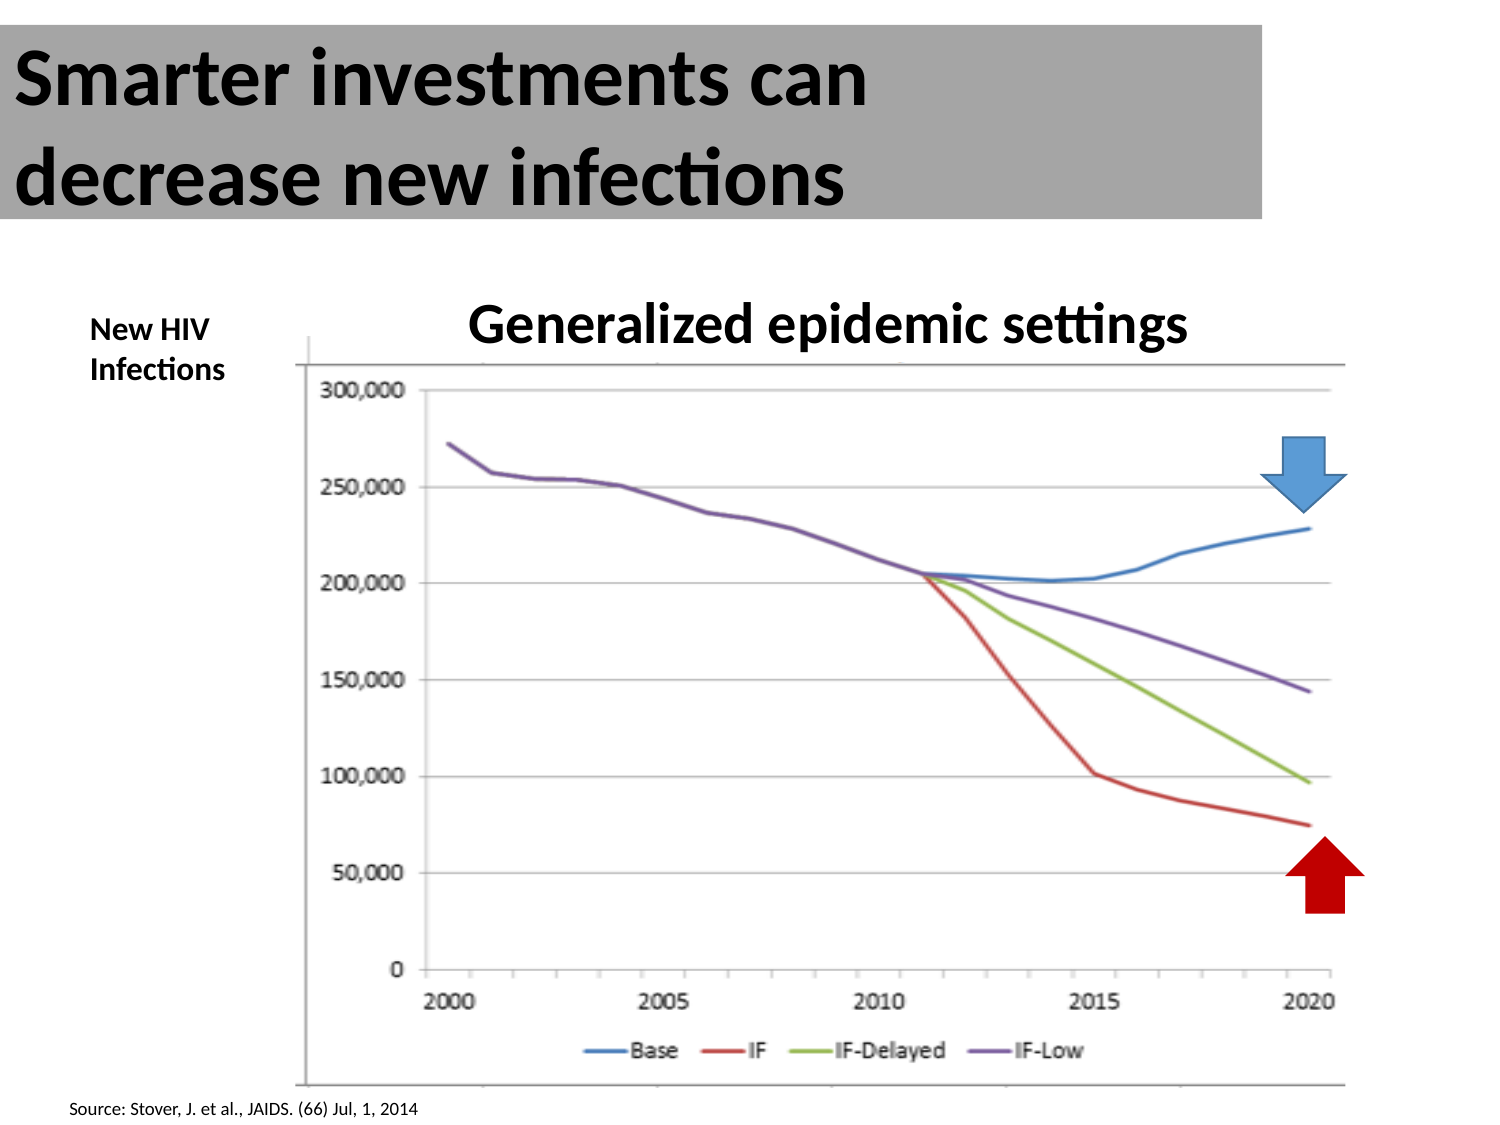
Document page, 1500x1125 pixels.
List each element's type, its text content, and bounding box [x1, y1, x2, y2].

text_box [1346, 857, 1366, 877]
text_box Source: Stover, J. et al., JAIDS. (66) Jul, 1, 2014 [54, 1048, 1346, 1125]
text_box Smarter investments can decrease new infections [0, 24, 1263, 220]
text_box New HIV Infections [74, 299, 295, 395]
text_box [295, 277, 1346, 1088]
